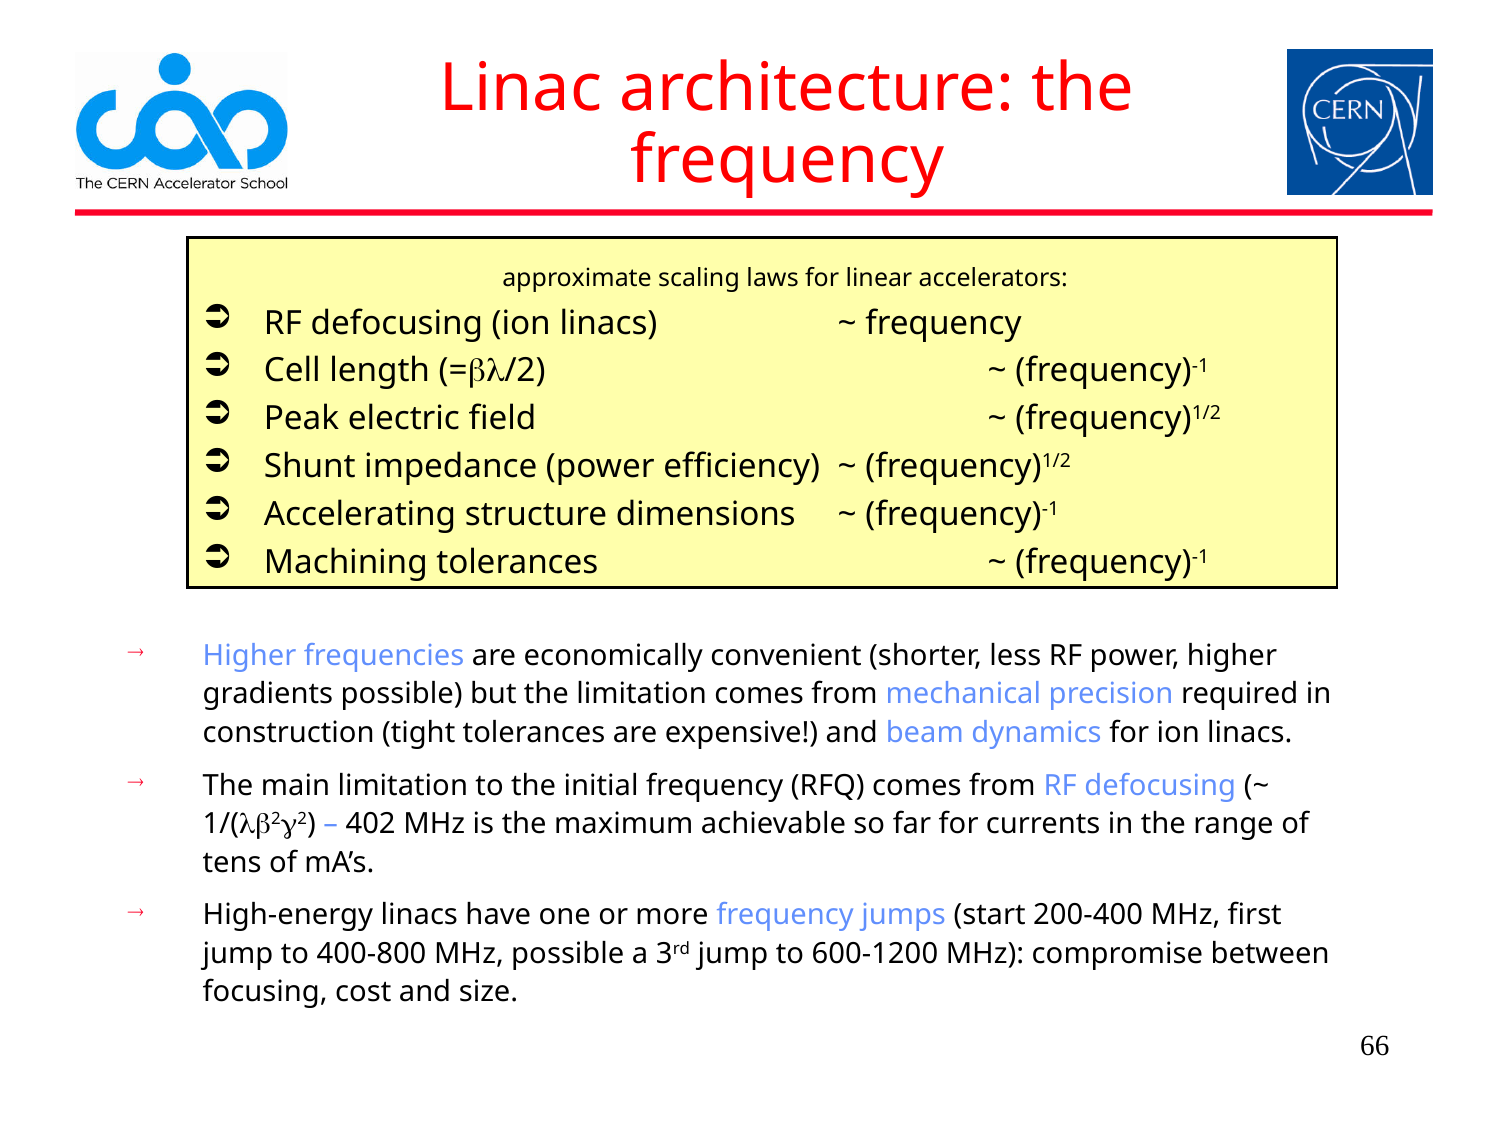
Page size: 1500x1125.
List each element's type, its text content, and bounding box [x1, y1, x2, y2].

title Linac architecture: the frequency [299, 62, 1276, 188]
text_box Higher frequencies are economically convenient (shorter, less RF power, higher gradients possible) but the limitation comes from mechanical precision required in construction (tight tolerances are expensive!) and beam dynamics for ion linacs. The main limitation to the initial frequency (RFQ) comes from RF defocusing (~ 1/(lb2g2) – 402 MHz is the maximum achievable so far for currents in the range of tens of mA’s. High-energy linacs have one or more frequency jumps (start 200-400 MHz, first jump to 400-800 MHz, possible a 3rd jump to 600-1200 MHz): compromise between focusing, cost and size. [112, 624, 1350, 1038]
footer 66 [1337, 1012, 1413, 1076]
picture [75, 52, 288, 189]
text_box approximate scaling laws for linear accelerators: RF defocusing (ion linacs) ~ frequency Cell length (=bl/2) ~ (frequency)-1 Peak electric field ~ (frequency)1/2 Shunt impedance (power efficiency) ~ (frequency)1/2 Accelerating structure dimensions ~ (frequency)-1 Machining tolerances ~ (frequency)-1 [187, 237, 1338, 588]
picture [1287, 49, 1433, 195]
